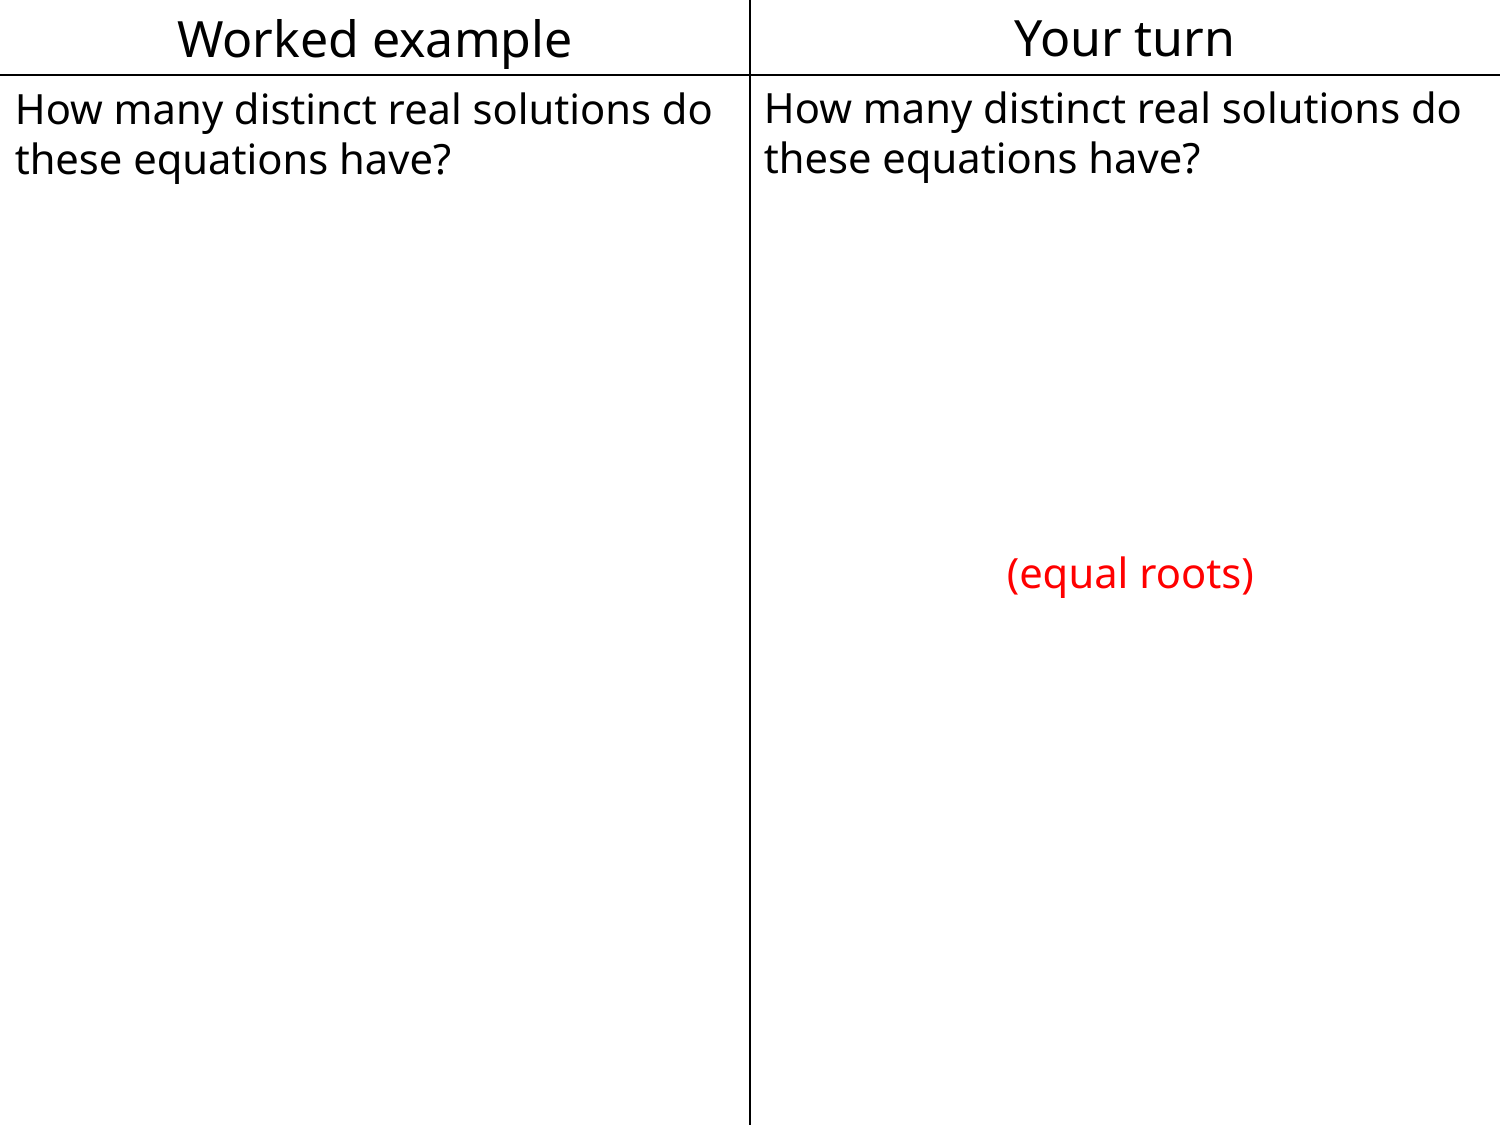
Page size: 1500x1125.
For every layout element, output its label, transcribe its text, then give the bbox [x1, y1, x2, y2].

text_box Worked example [0, 0, 749, 74]
text_box Your turn [751, 0, 1500, 74]
